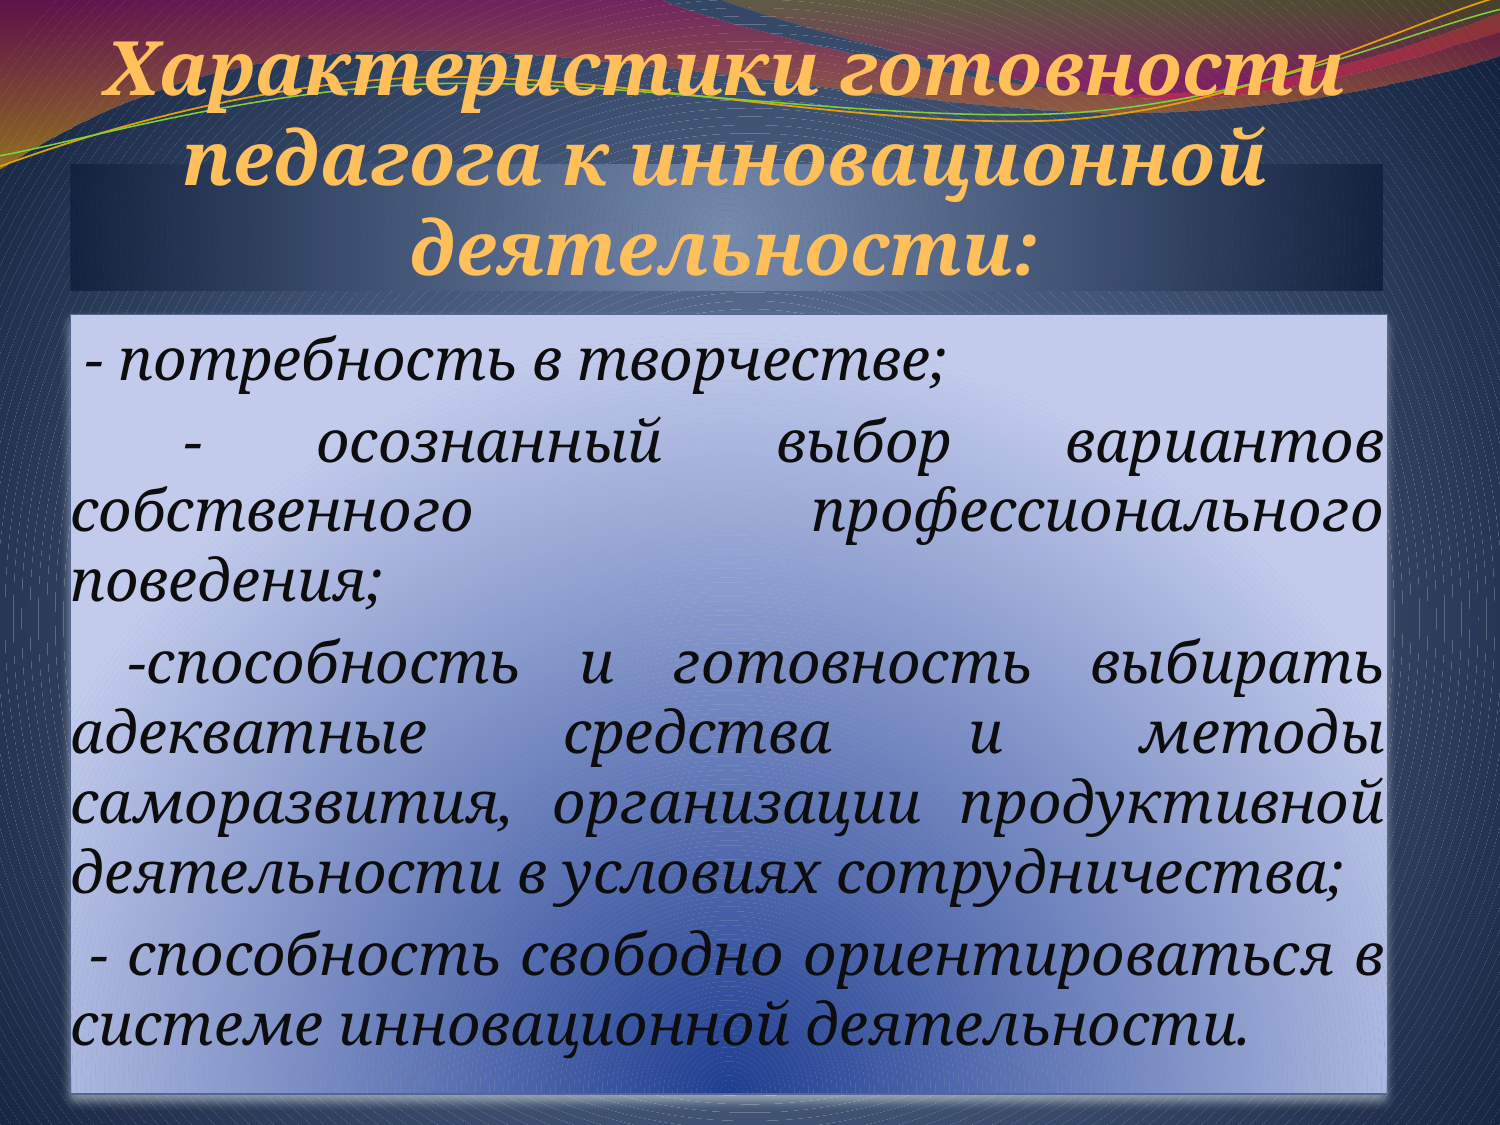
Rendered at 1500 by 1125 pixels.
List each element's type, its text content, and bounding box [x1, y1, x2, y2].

title Характеристики готовности педагога к инновационной деятельности: [70, 164, 1383, 291]
subtitle - потребность в творчестве; - осознанный выбор вариантов собственного профессионального поведения; -способность и готовность выбирать адекватные средства и методы саморазвития, организации продуктивной деятельности в условиях сотрудничества; - способность свободно ориентироваться в системе инновационной деятельности. - [70, 314, 1388, 1095]
